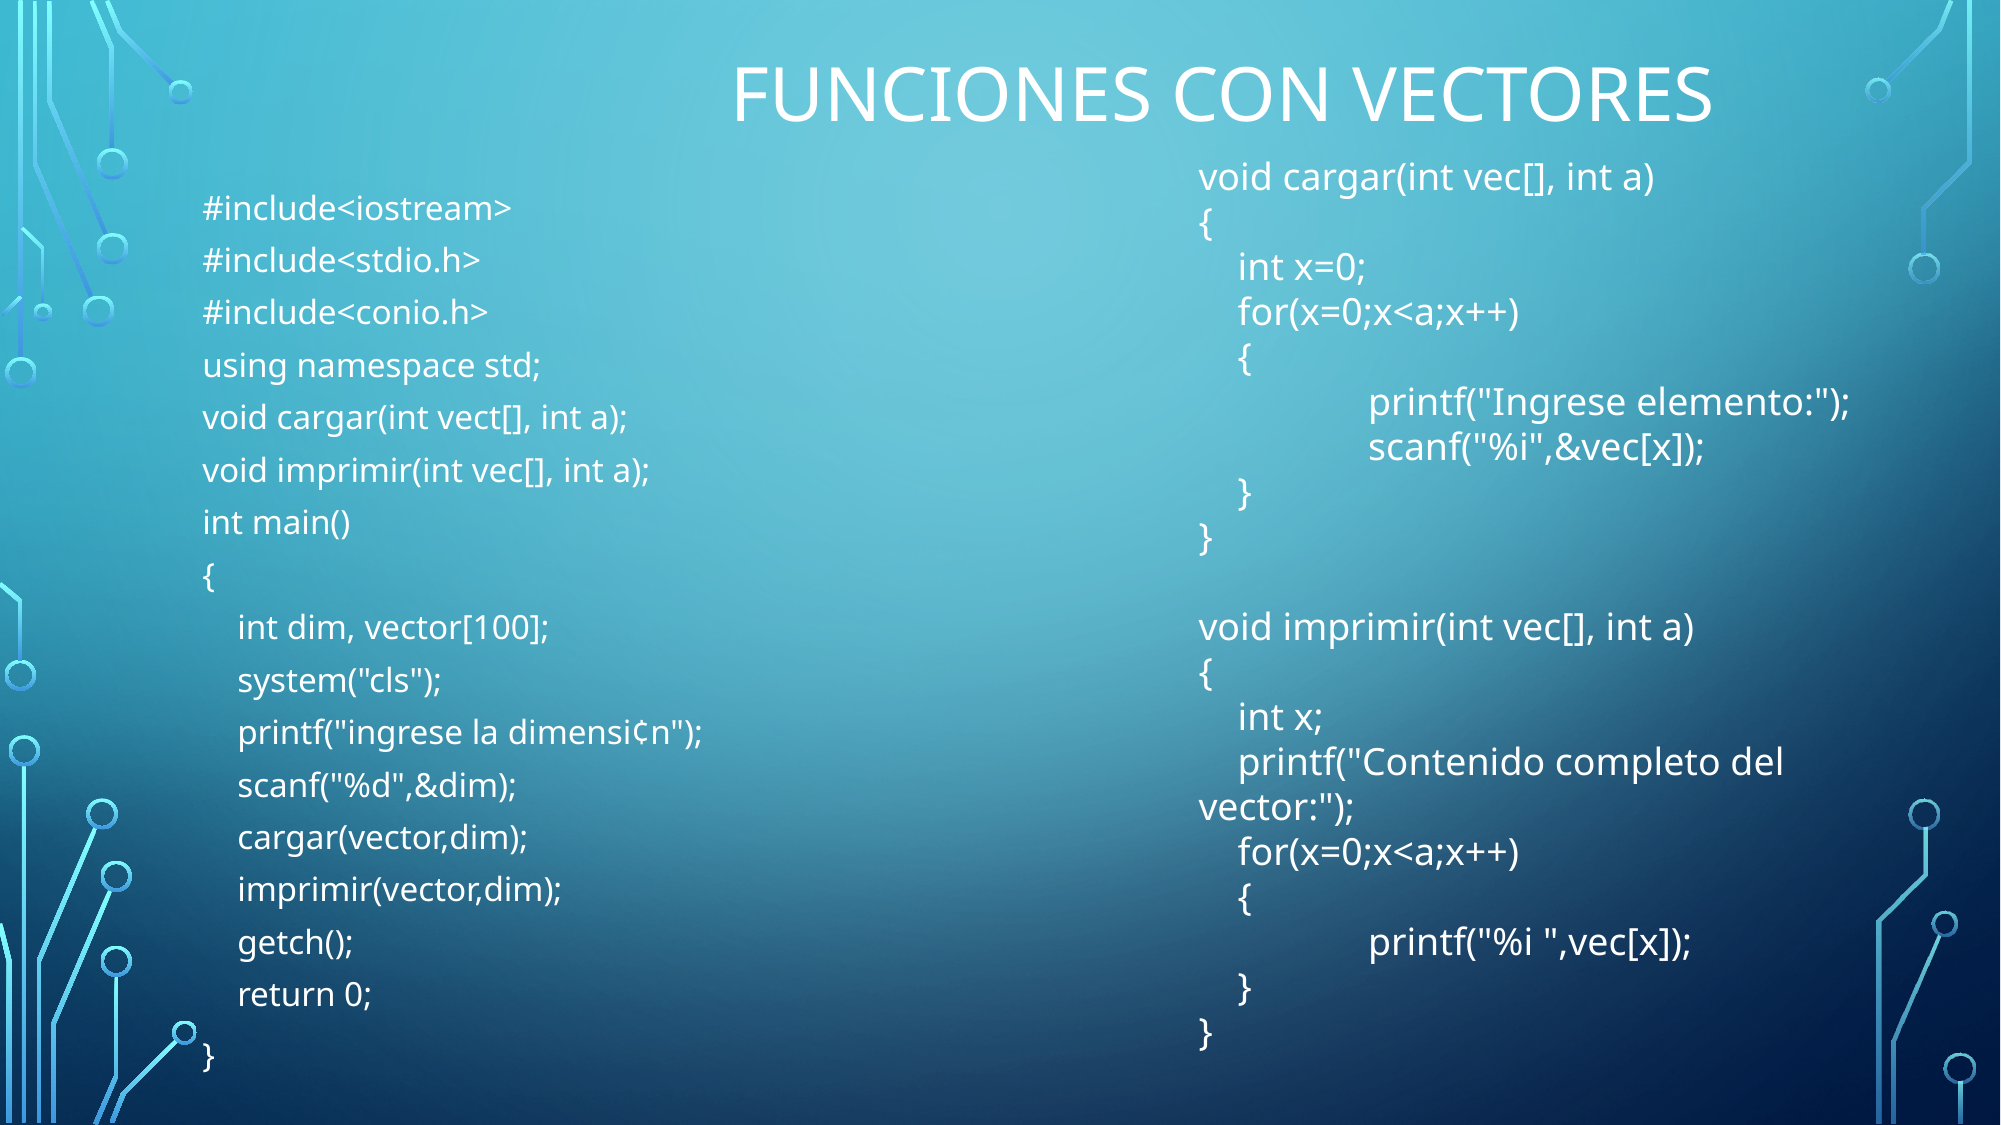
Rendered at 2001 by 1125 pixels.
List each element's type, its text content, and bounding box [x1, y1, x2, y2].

text_box void cargar(int vec[], int a) { int x=0; for(x=0;x<a;x++) { printf("Ingrese elemento:"); scanf("%i",&vec[x]); } } void imprimir(int vec[], int a) { int x; printf("Contenido completo del vector:"); for(x=0;x<a;x++) { printf("%i ",vec[x]); } } [1183, 145, 1926, 1061]
list #include<iostream> #include<stdio.h> #include<conio.h> using namespace std; void cargar(int vect[], int a); void imprimir(int vec[], int a); int main() { int dim, vector[100]; system("cls"); printf("ingrese la dimensi¢n"); scanf("%d",&dim); cargar(vector,dim); imprimir(vector,dim); getch(); return 0; } [187, 179, 996, 1073]
title Funciones con vectores [715, 0, 2000, 195]
